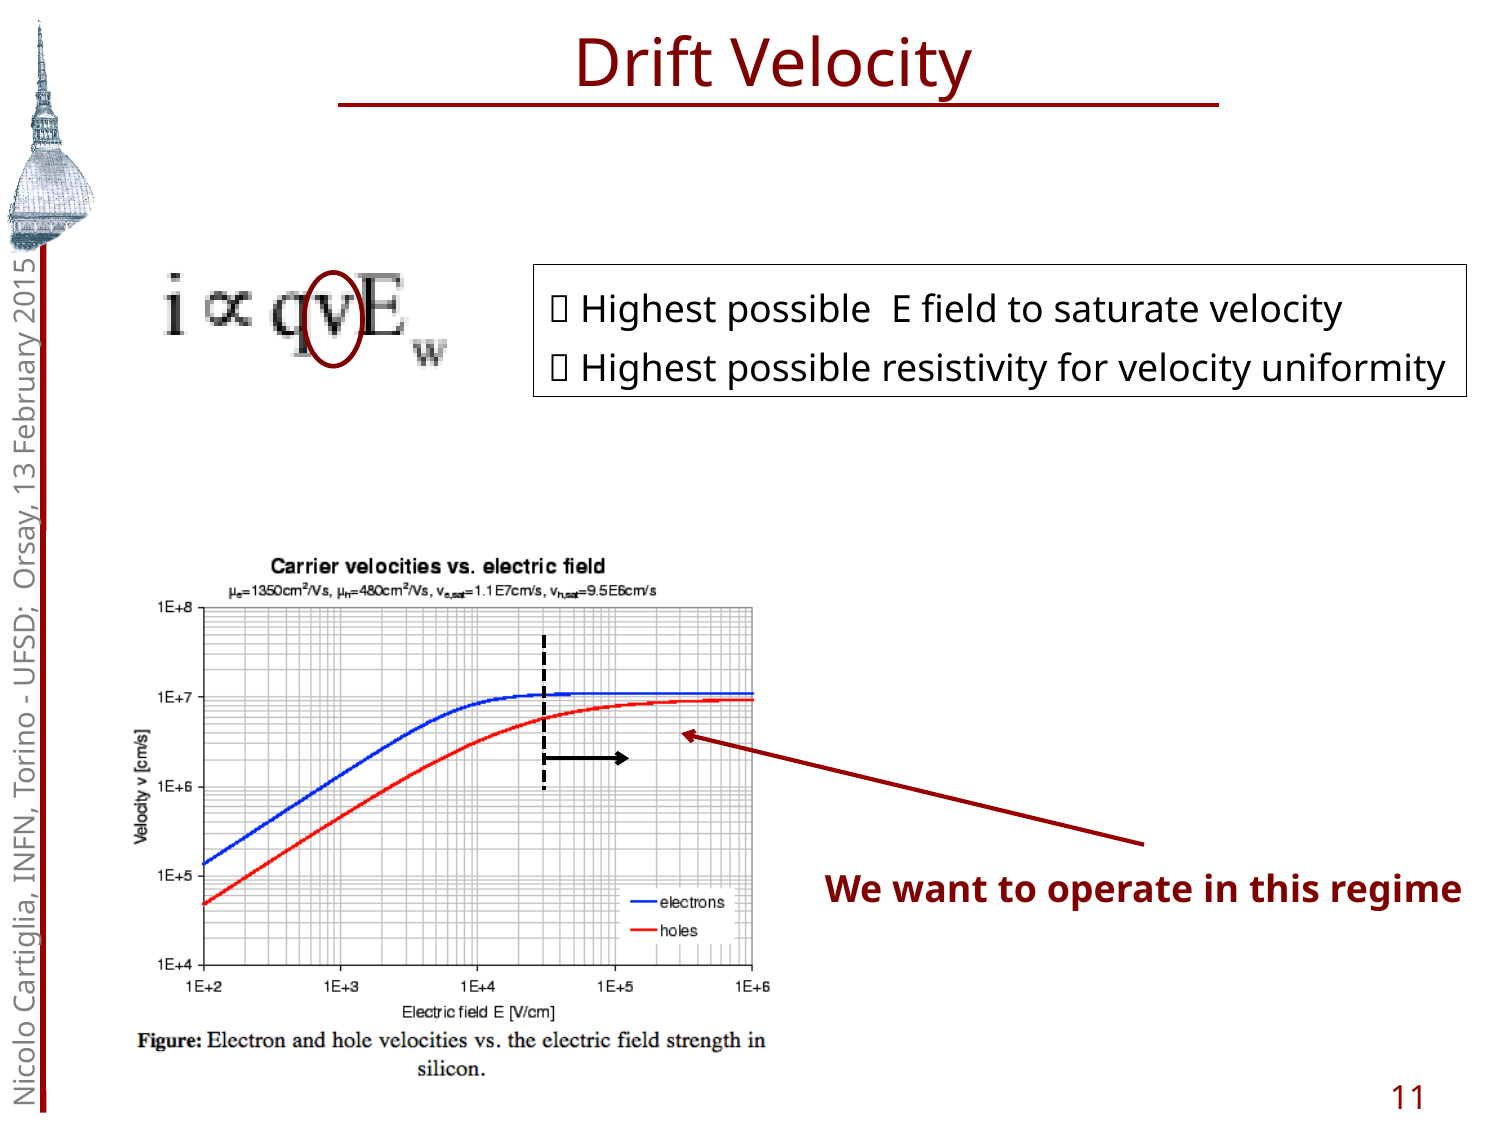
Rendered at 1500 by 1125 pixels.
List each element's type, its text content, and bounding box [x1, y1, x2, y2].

slide_number 11 [1375, 1073, 1467, 1125]
picture [45, 530, 848, 1090]
picture [0, 12, 106, 260]
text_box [680, 732, 1145, 846]
list Drift Velocity [46, 12, 1500, 118]
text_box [154, 243, 452, 376]
footer Nicolo Cartiglia, INFN, Torino - UFSD; Orsay, 13 February 2015 [0, 54, 41, 1123]
text_box We want to operate in this regime [848, 844, 1479, 918]
text_box  Highest possible E field to saturate velocity  Highest possible resistivity for velocity uniformity [533, 264, 1467, 397]
